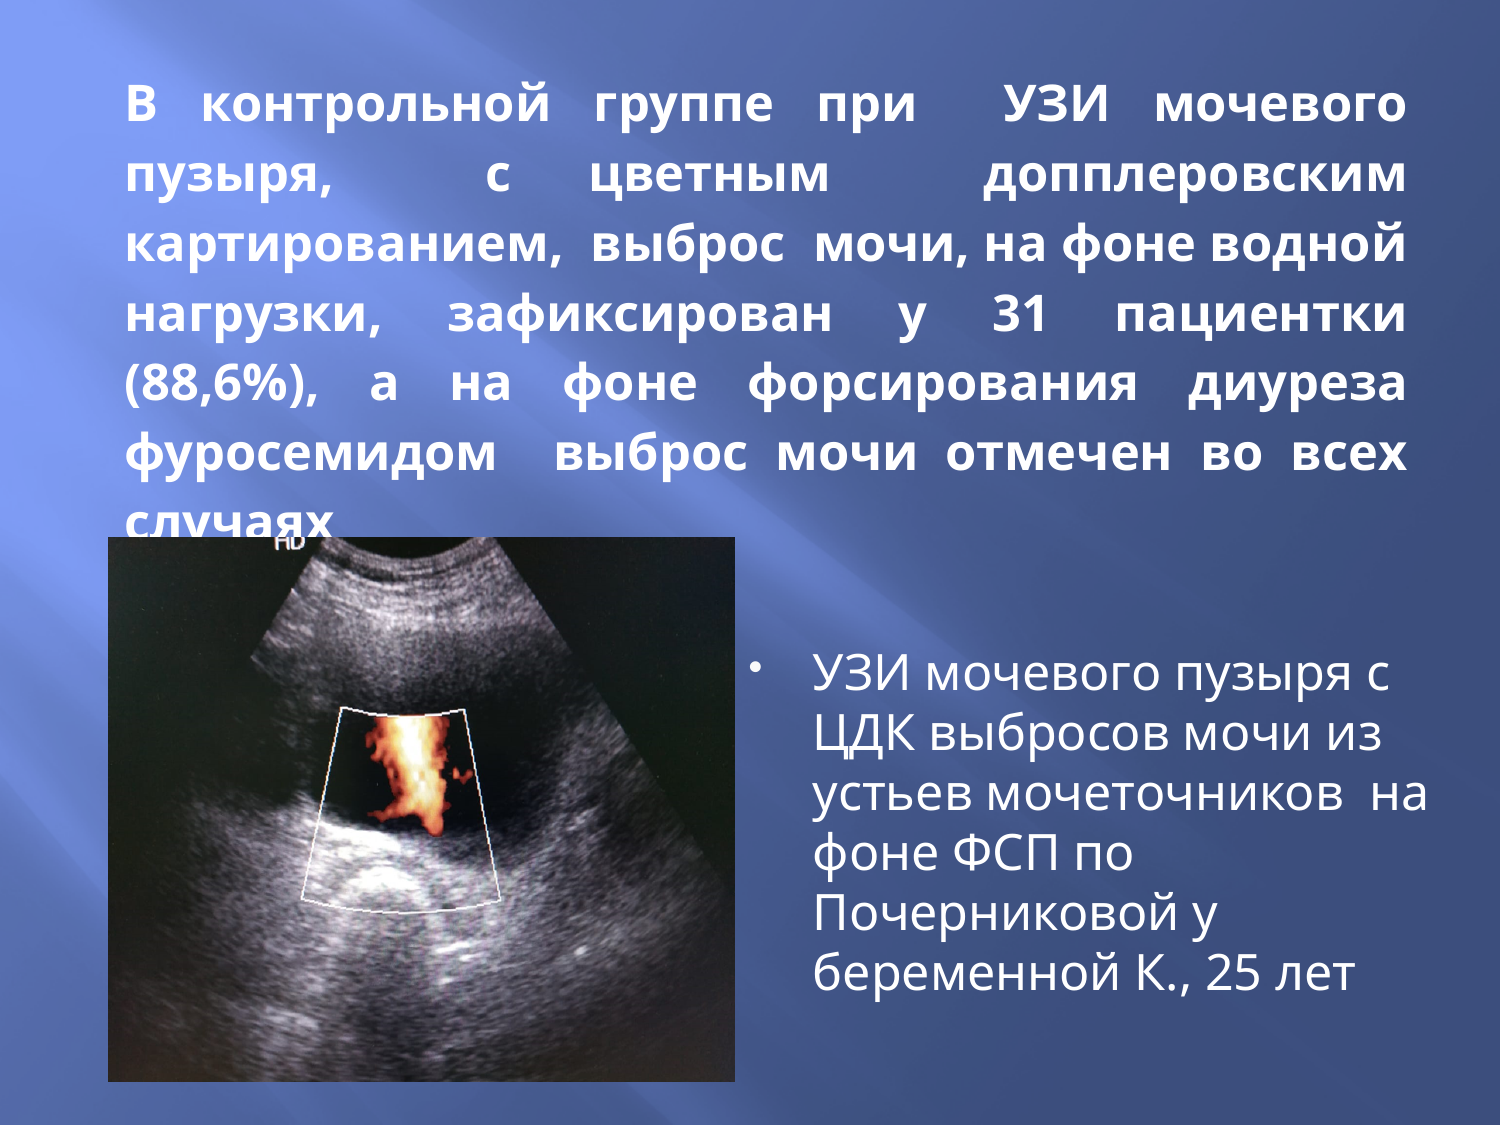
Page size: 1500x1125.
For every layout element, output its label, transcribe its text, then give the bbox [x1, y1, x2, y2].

list УЗИ мочевого пузыря с ЦДК выбросов мочи из устьев мочеточников на фоне ФСП по Почерниковой у беременной К., 25 лет [778, 633, 1471, 1012]
text_box В контрольной группе при УЗИ мочевого пузыря, с цветным допплеровским картированием, выброс мочи, на фоне водной нагрузки, зафиксирован у 31 пациентки (88,6%), а на фоне форсирования диуреза фуросемидом выброс мочи отмечен во всех случаях [88, 54, 1424, 563]
picture [108, 537, 735, 1083]
